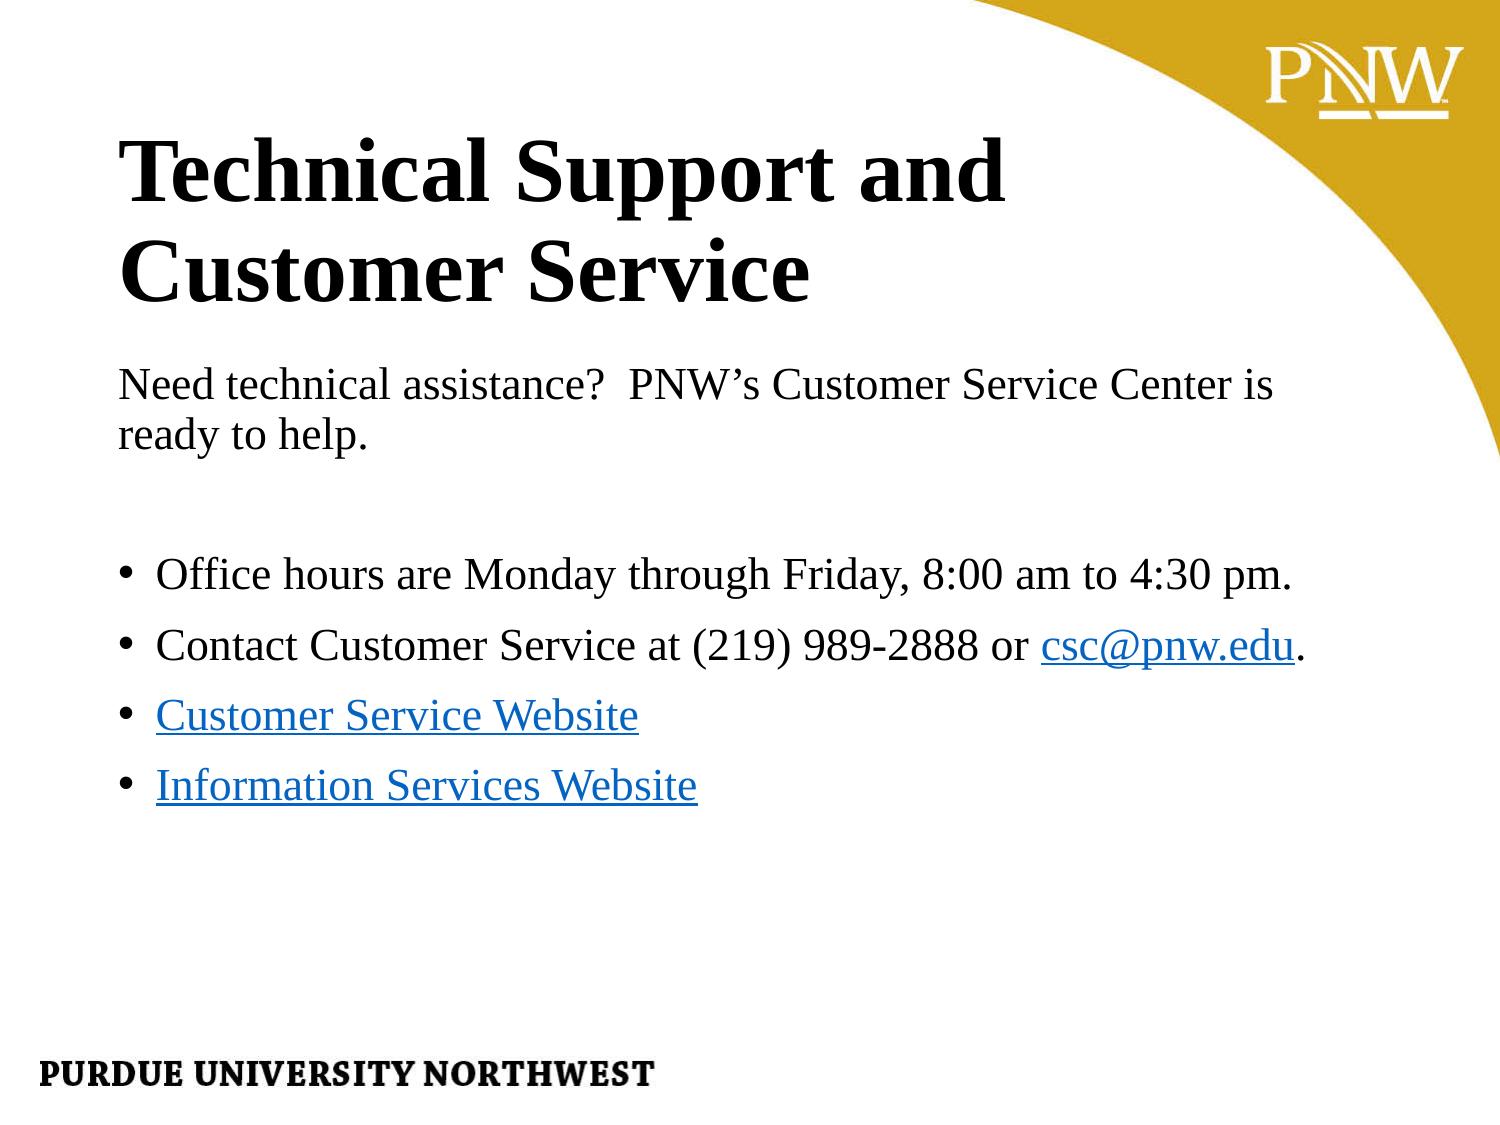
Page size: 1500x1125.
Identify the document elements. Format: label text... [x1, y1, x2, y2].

picture [0, 0, 1500, 1125]
list Need technical assistance? PNW’s Customer Service Center is ready to help. Office hours are Monday through Friday, 8:00 am to 4:30 pm. Contact Customer Service at (219) 989-2888 or csc@pnw.edu. Customer Service Website Information Services Website [103, 352, 1397, 929]
title Technical Support and Customer Service [103, 113, 1397, 331]
